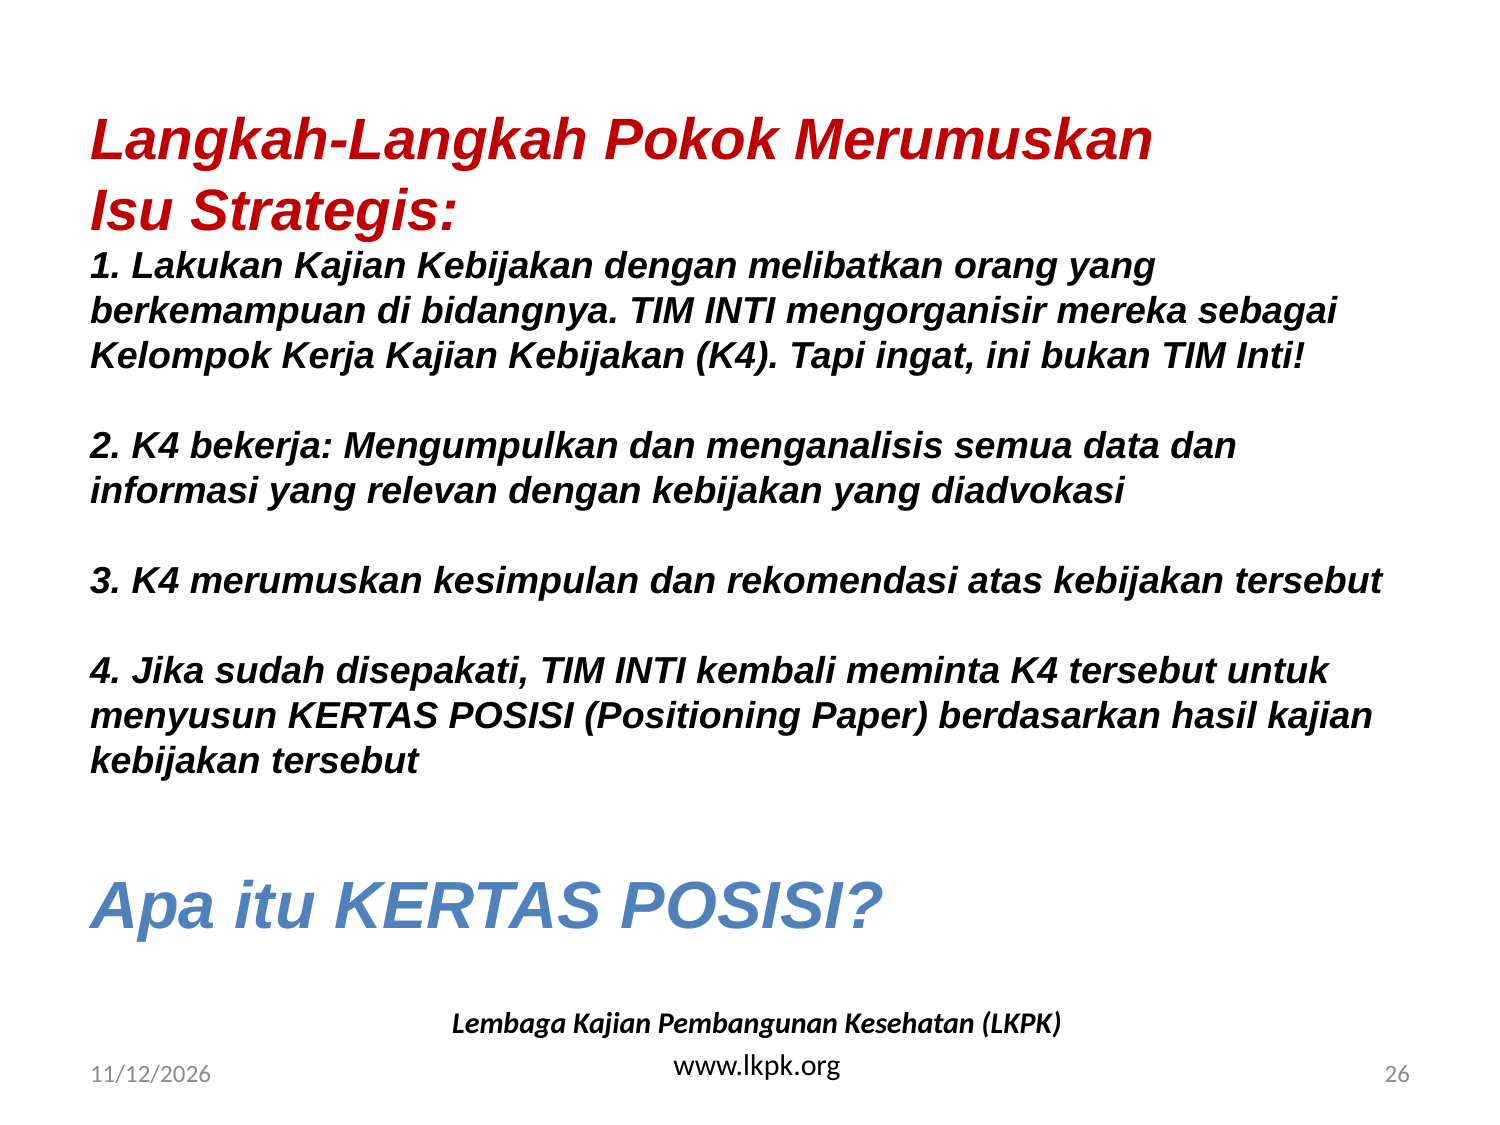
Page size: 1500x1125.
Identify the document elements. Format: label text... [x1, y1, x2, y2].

title Langkah-Langkah Pokok Merumuskan Isu Strategis: 1. Lakukan Kajian Kebijakan dengan melibatkan orang yang berkemampuan di bidangnya. TIM INTI mengorganisir mereka sebagai Kelompok Kerja Kajian Kebijakan (K4). Tapi ingat, ini bukan TIM Inti! 2. K4 bekerja: Mengumpulkan dan menganalisis semua data dan informasi yang relevan dengan kebijakan yang diadvokasi 3. K4 merumuskan kesimpulan dan rekomendasi atas kebijakan tersebut 4. Jika sudah disepakati, TIM INTI kembali meminta K4 tersebut untuk menyusun KERTAS POSISI (Positioning Paper) berdasarkan hasil kajian kebijakan tersebut Apa itu KERTAS POSISI? [75, 70, 1425, 973]
list Lembaga Kajian Pembangunan Kesehatan (LKPK) www.lkpk.org [82, 996, 1432, 1090]
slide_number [75, 1042, 425, 1103]
slide_number 26 [1074, 1042, 1425, 1103]
